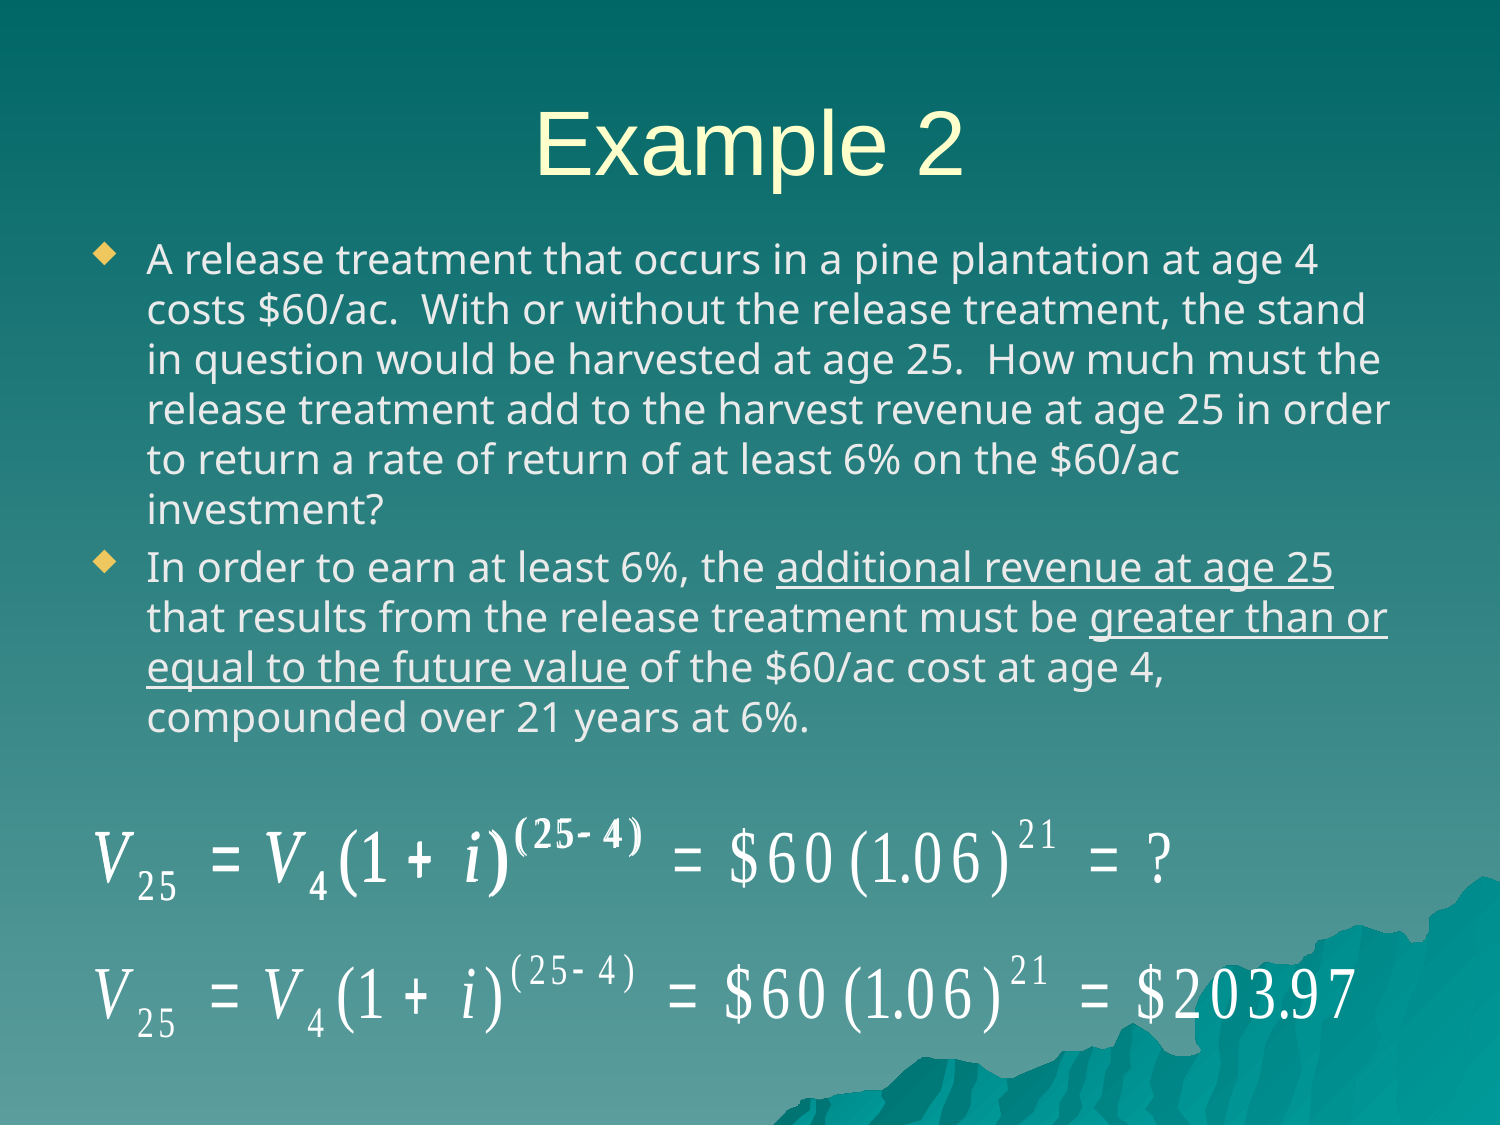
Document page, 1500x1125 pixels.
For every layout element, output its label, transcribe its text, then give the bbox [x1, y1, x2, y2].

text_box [87, 937, 1376, 1050]
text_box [657, 800, 1188, 914]
title Example 2 [74, 45, 1426, 224]
list A release treatment that occurs in a pine plantation at age 4 costs $60/ac. With or without the release treatment, the stand in question would be harvested at age 25. How much must the release treatment add to the harvest revenue at age 25 in order to return a rate of return of at least 6% on the $60/ac investment? In order to earn at least 6%, the additional revenue at age 25 that results from the release treatment must be greater than or equal to the future value of the $60/ac cost at age 4, compounded over 21 years at 6%. [74, 224, 1426, 763]
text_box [87, 799, 657, 913]
